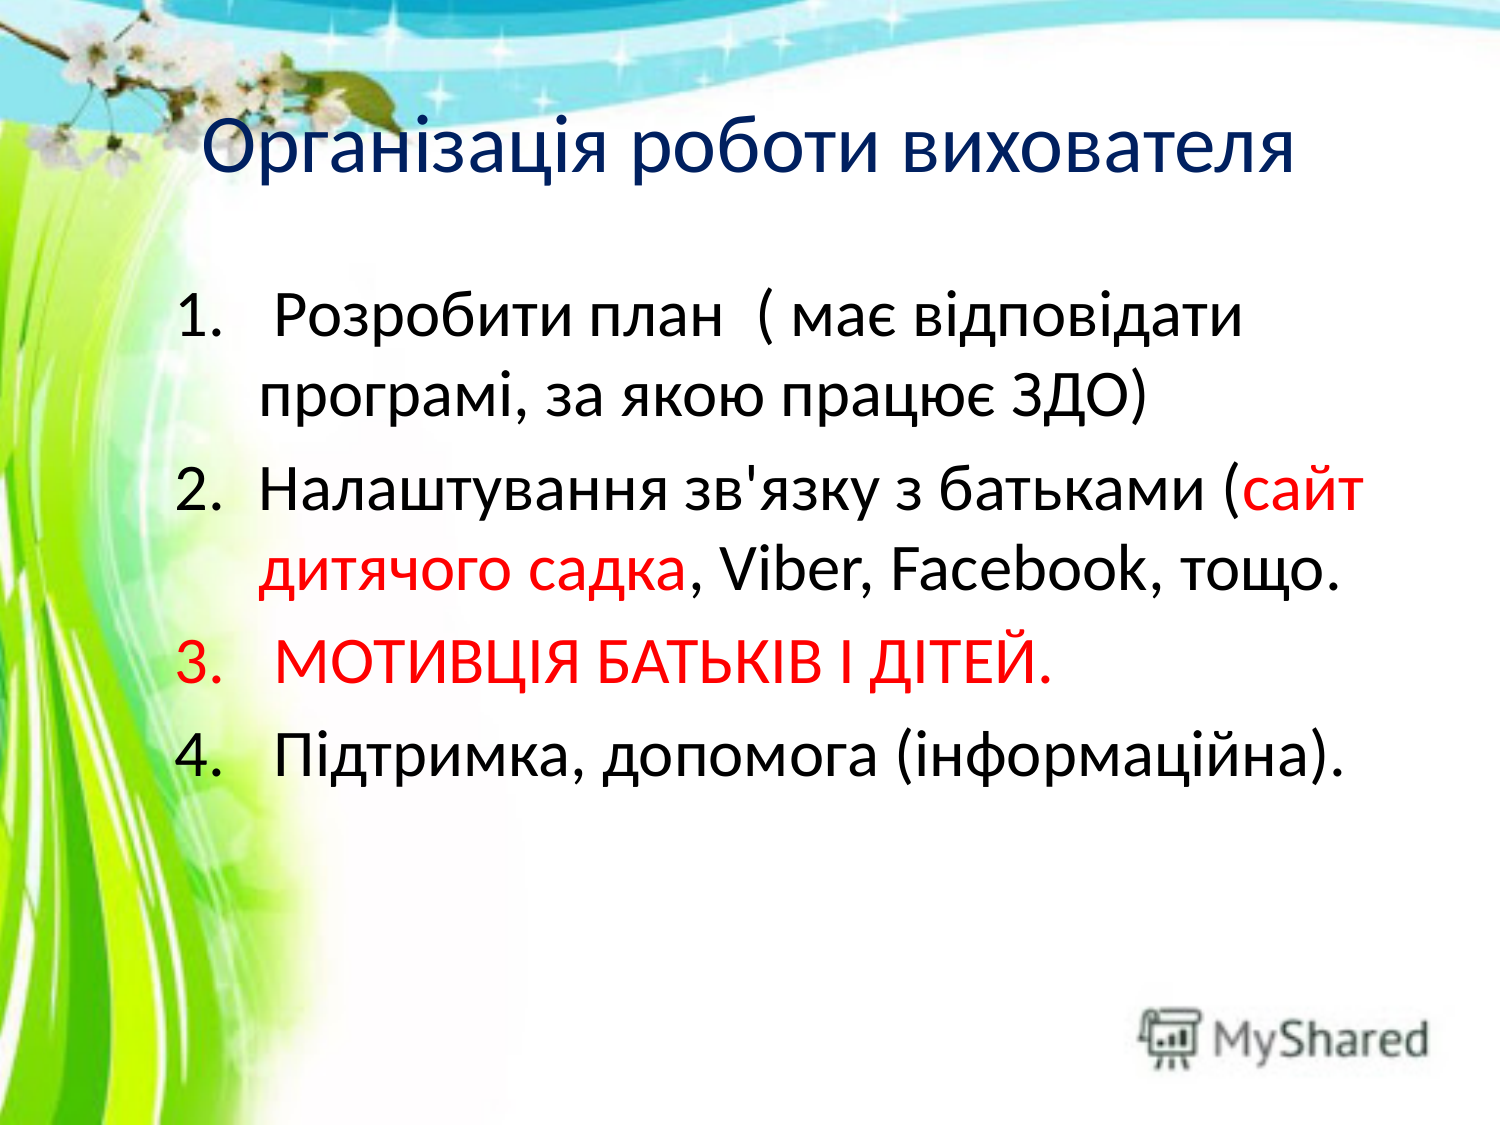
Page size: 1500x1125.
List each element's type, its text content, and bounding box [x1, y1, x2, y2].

list Розробити план ( має відповідати програмі, за якою працює ЗДО) Налаштування зв'язку з батьками (сайт дитячого садка, Viber, Facebook, тощо. МОТИВЦІЯ БАТЬКІВ І ДІТЕЙ. Підтримка, допомога (інформаційна). [159, 262, 1459, 894]
title Організація роботи вихователя [75, 45, 1425, 233]
picture [0, 0, 1500, 1125]
